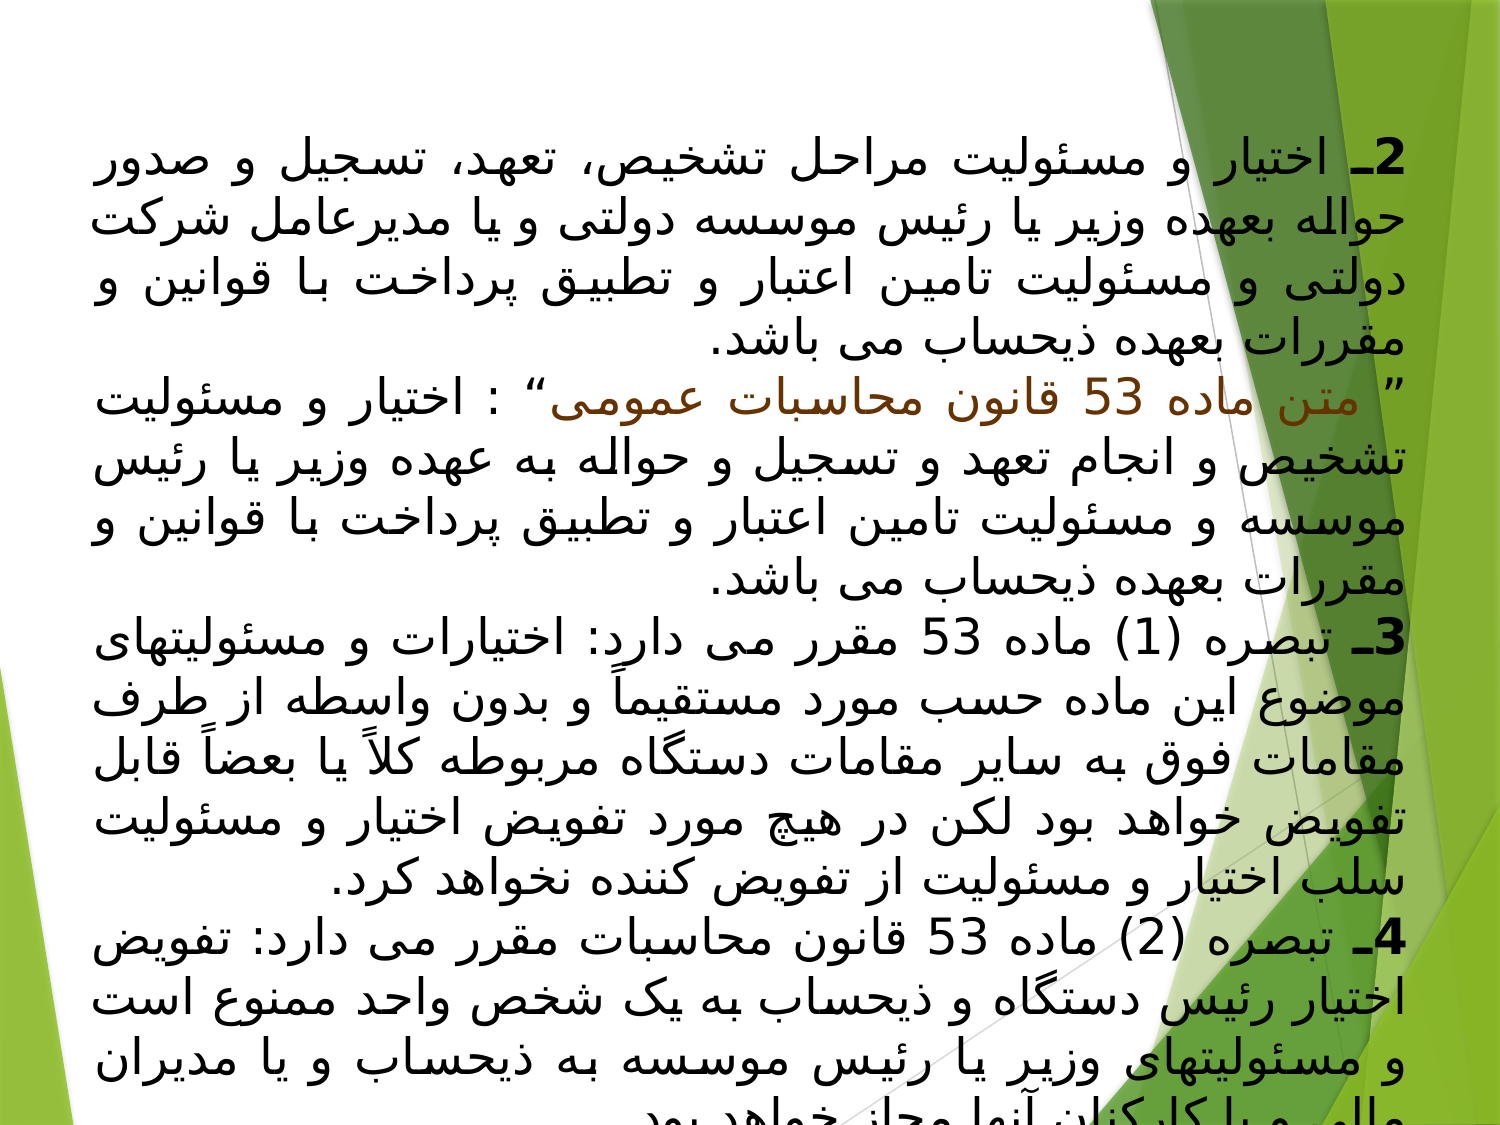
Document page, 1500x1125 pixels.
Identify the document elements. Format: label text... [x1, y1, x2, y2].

text_box 2ـ اختیار و مسئولیت مراحل تشخیص، تعهد، تسجیل و صدور حواله بعهده وزیر یا رئیس موسسه دولتی و یا مدیرعامل شرکت دولتی و مسئولیت تامین اعتبار و تطبیق پرداخت با قوانین و مقررات بعهده ذیحساب می باشد. ” متن ماده 53 قانون محاسبات عمومی“ : اختیار و مسئولیت تشخیص و انجام تعهد و تسجیل و حواله به عهده وزیر یا رئیس موسسه و مسئولیت تامین اعتبار و تطبیق پرداخت با قوانین و مقررات بعهده ذیحساب می باشد. 3ـ تبصره (1) ماده 53 مقرر می دارد: اختیارات و مسئولیتهای موضوع این ماده حسب مورد مستقیماً و بدون واسطه از طرف مقامات فوق به سایر مقامات دستگاه مربوطه کلاً یا بعضاً قابل تفویض خواهد بود لکن در هیچ مورد تفویض اختیار و مسئولیت سلب اختیار و مسئولیت از تفویض کننده نخواهد کرد. 4ـ تبصره (2) ماده 53 قانون محاسبات مقرر می دارد: تفویض اختیار رئیس دستگاه و ذیحساب به یک شخص واحد ممنوع است و مسئولیتهای وزیر یا رئیس موسسه به ذیحساب و یا مدیران مالی و یا کارکنان آنها مجاز خواهد بود. [74, 117, 1423, 1125]
